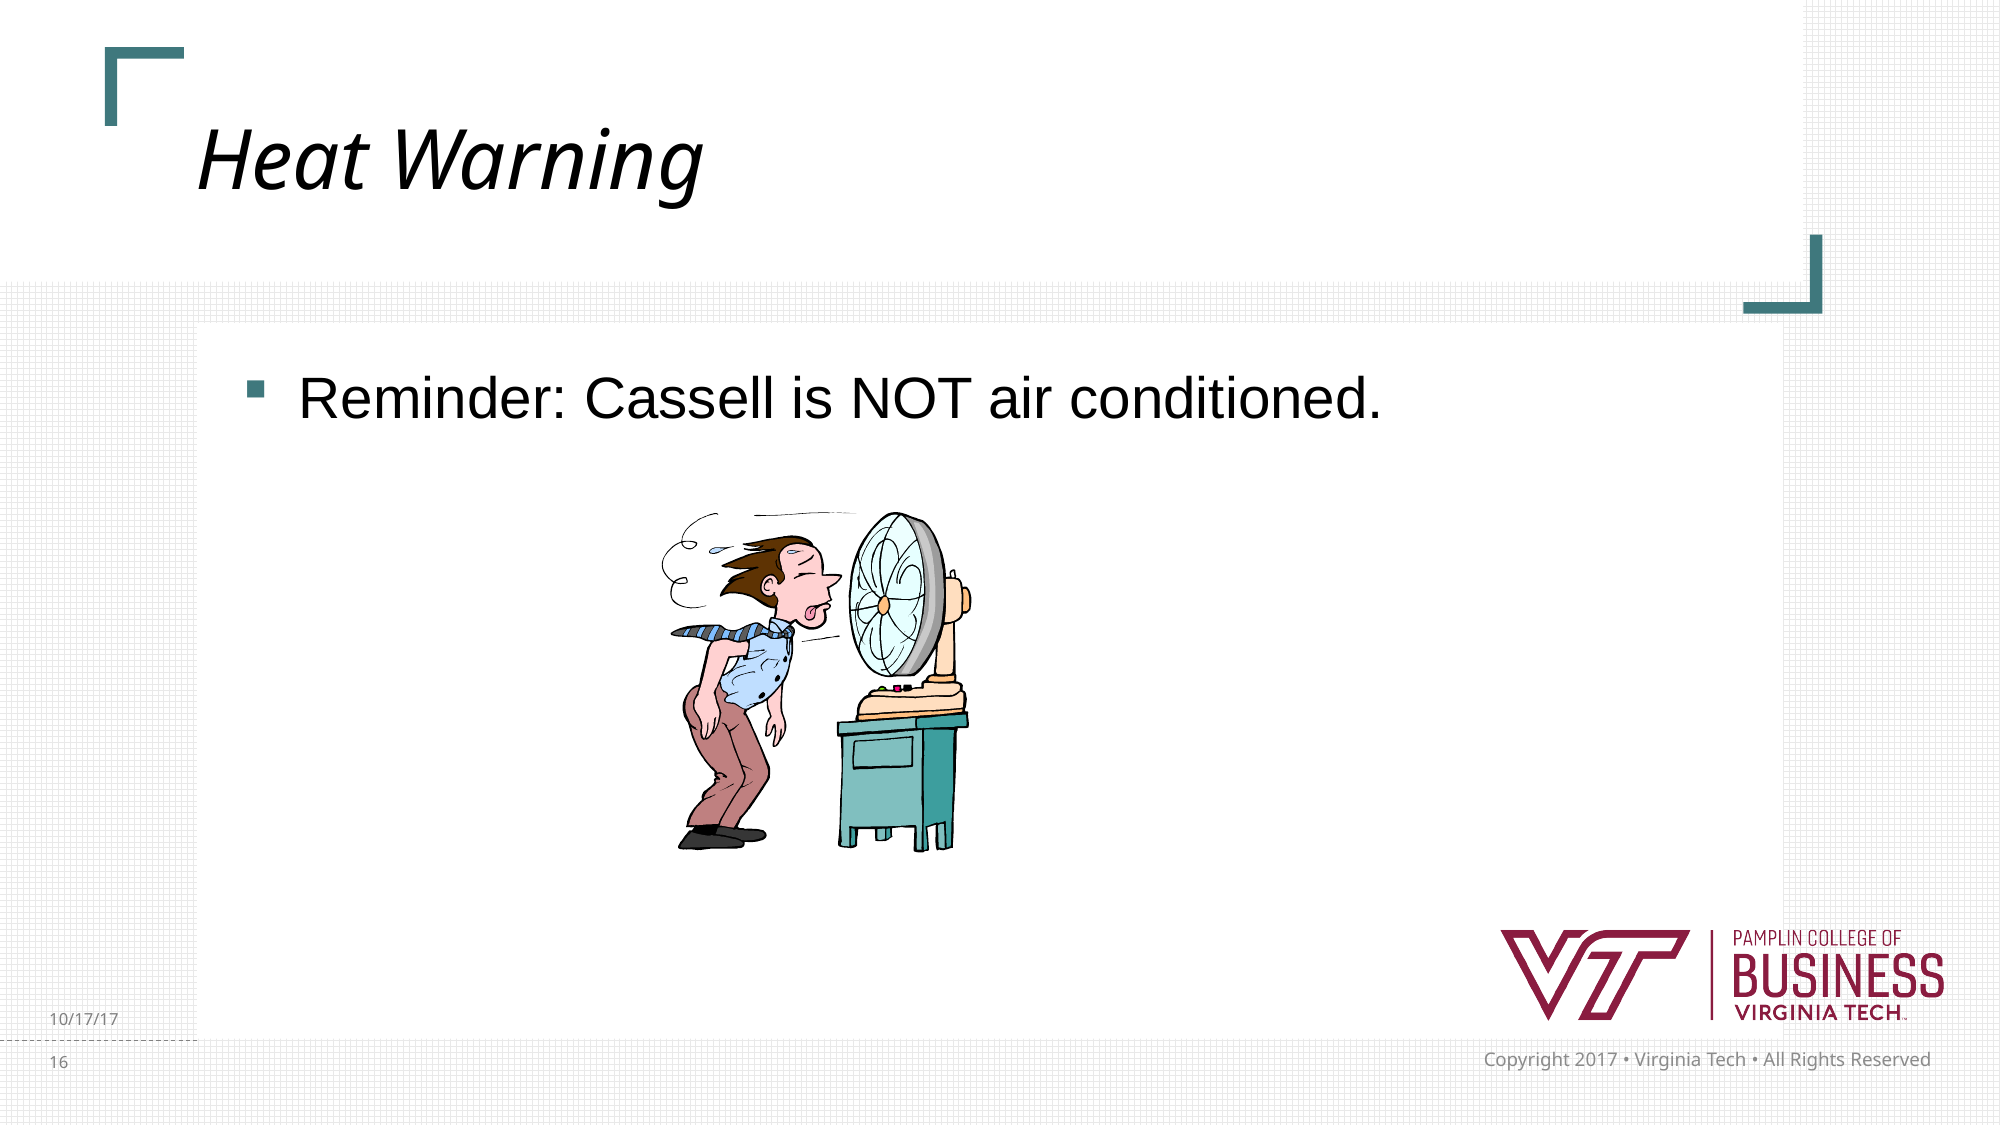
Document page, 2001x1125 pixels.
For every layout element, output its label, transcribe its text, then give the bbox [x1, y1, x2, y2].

picture [1784, 927, 1946, 1021]
title Heat Warning [0, 71, 1804, 255]
list Reminder: Cassell is NOT air conditioned. [196, 322, 1784, 1040]
footer Copyright 2017 • Virginia Tech • All Rights Reserved [1286, 1038, 1946, 1083]
picture [660, 508, 975, 853]
slide_number 16 [34, 1032, 198, 1093]
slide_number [34, 988, 196, 1032]
